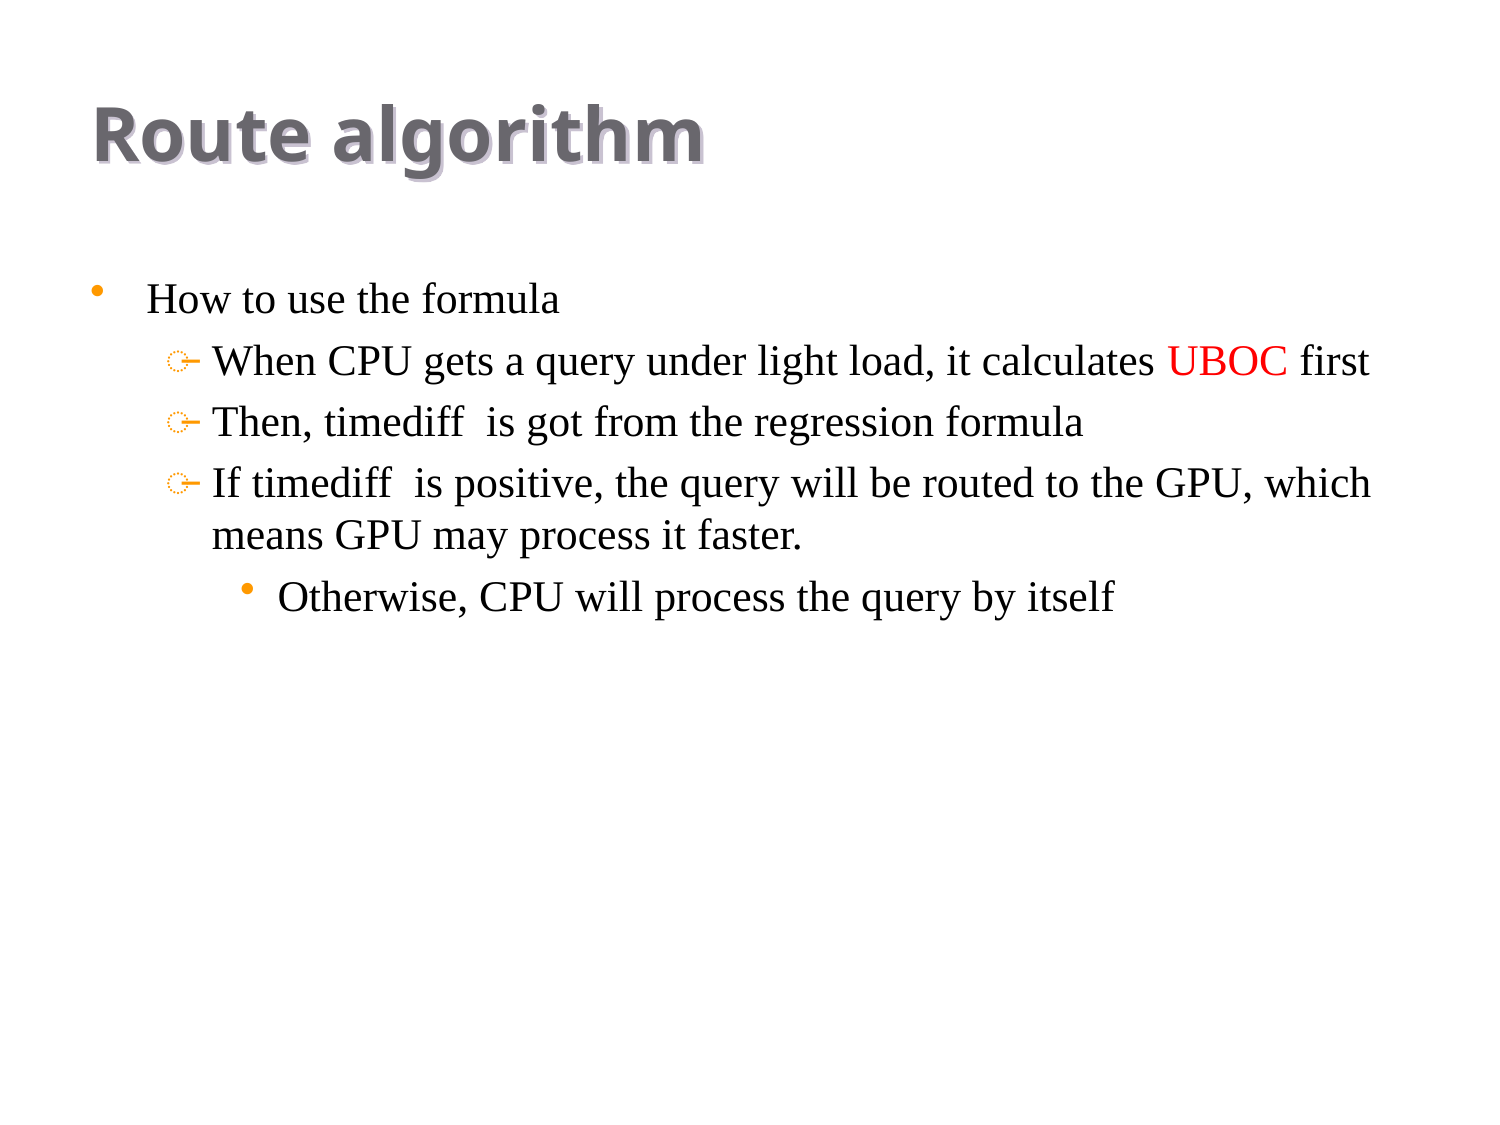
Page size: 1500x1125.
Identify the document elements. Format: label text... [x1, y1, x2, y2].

list How to use the formula When CPU gets a query under light load, it calculates UBOC first Then, timediff is got from the regression formula If timediff is positive, the query will be routed to the GPU, which means GPU may process it faster. Otherwise, CPU will process the query by itself [74, 262, 1426, 1006]
title Route algorithm [74, 44, 1290, 233]
